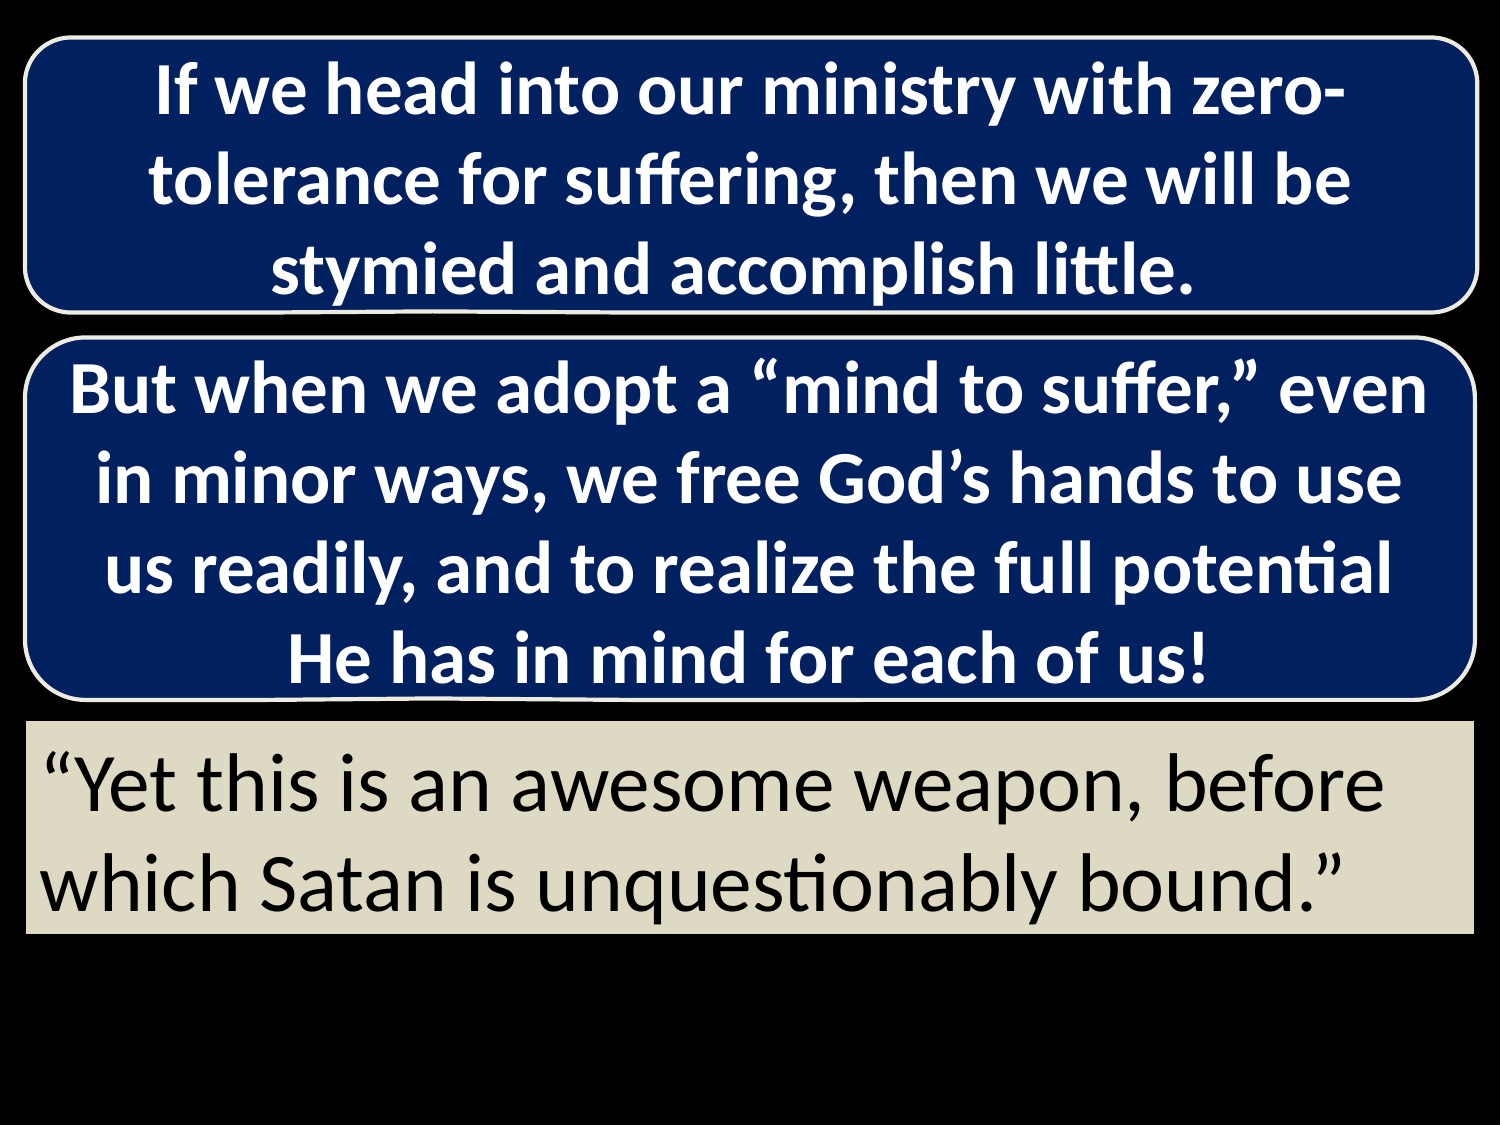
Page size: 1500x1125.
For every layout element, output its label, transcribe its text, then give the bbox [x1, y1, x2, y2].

text_box If we head into our ministry with zero-tolerance for suffering, then we will be stymied and accomplish little. [22, 35, 1480, 315]
text_box But when we adopt a “mind to suffer,” even in minor ways, we free God’s hands to use us readily, and to realize the full potential He has in mind for each of us! [22, 335, 1478, 703]
text_box “Yet this is an awesome weapon, before which Satan is unquestionably bound.” [24, 720, 1475, 936]
